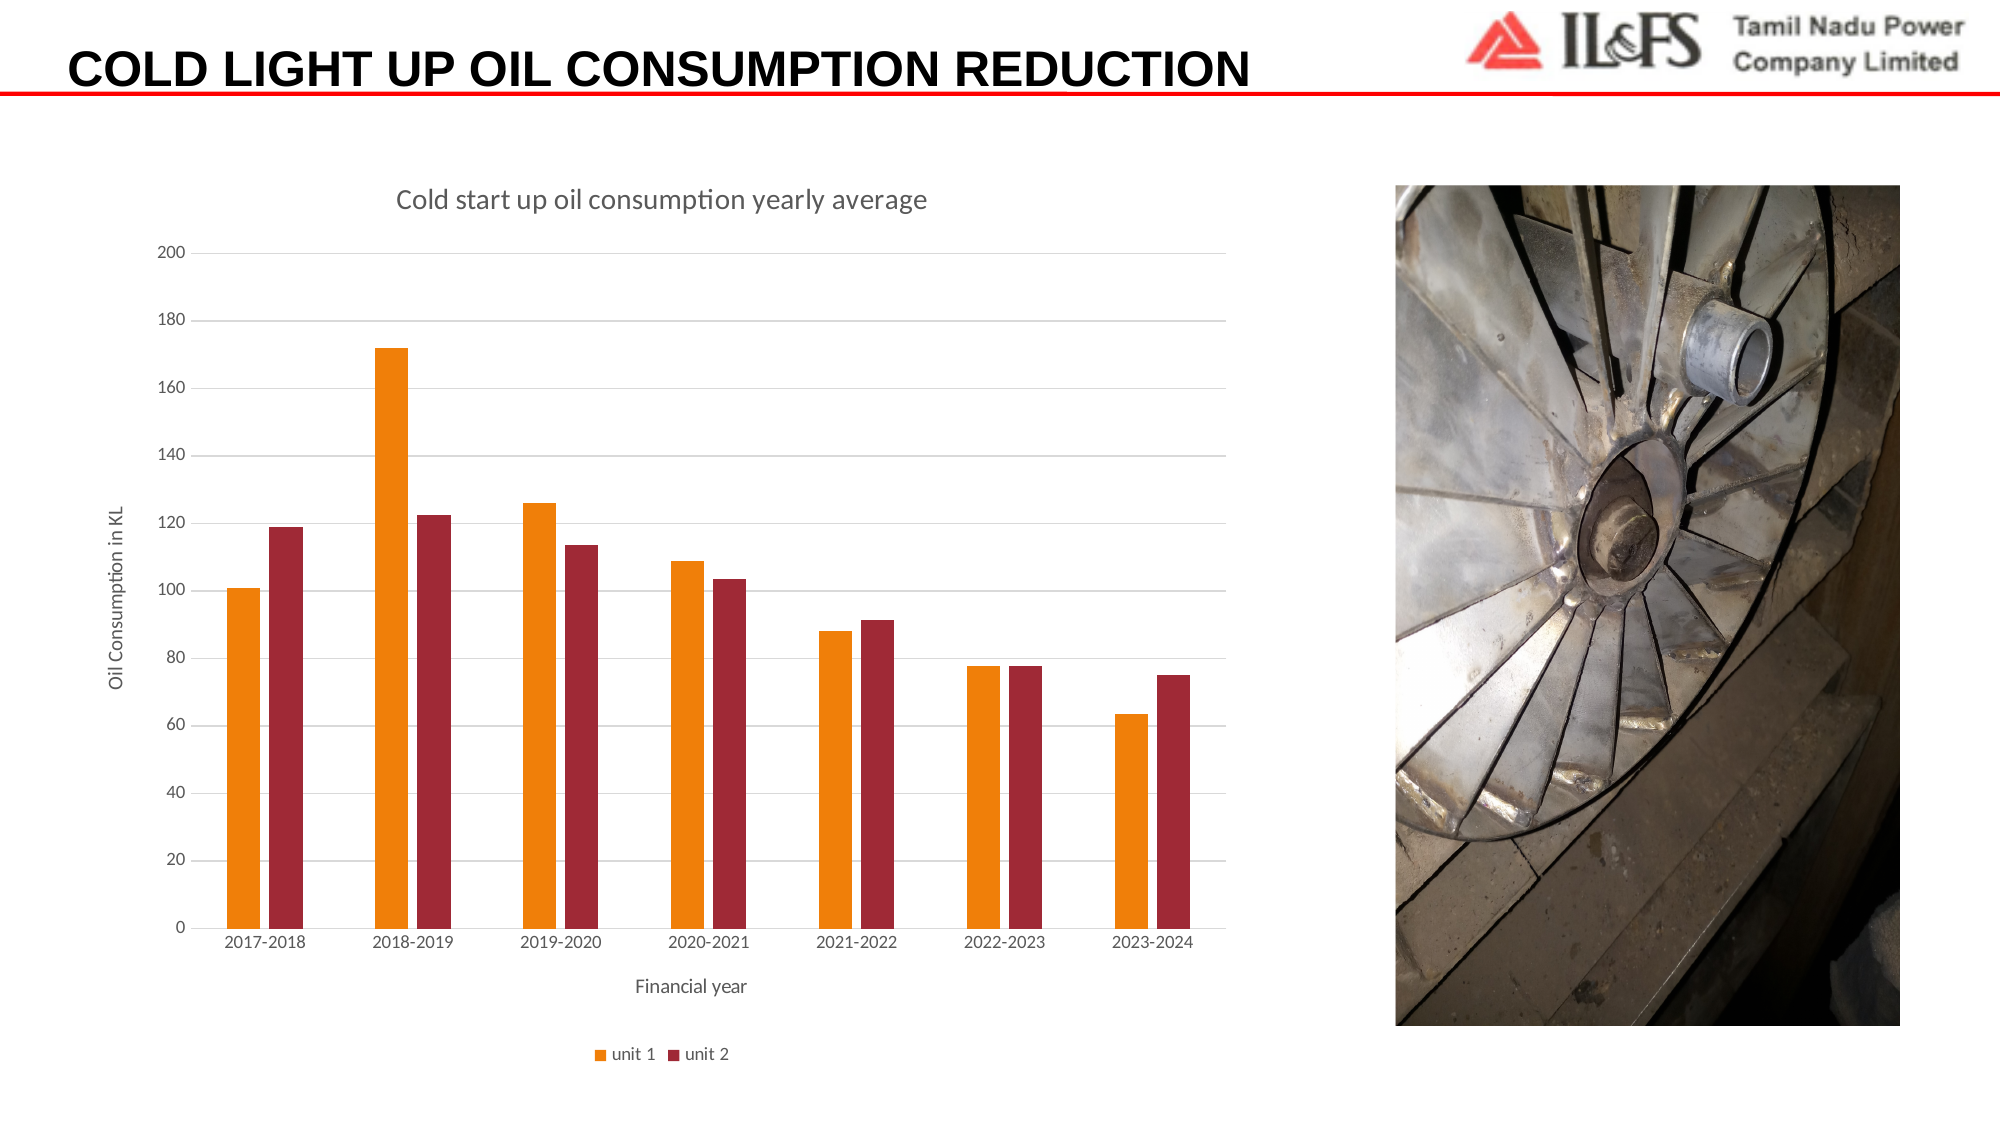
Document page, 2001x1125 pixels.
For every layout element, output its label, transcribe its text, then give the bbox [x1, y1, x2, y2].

text_box COLD LIGHT UP OIL CONSUMPTION REDUCTION [52, 28, 1425, 104]
picture [1464, 11, 1969, 81]
picture [1227, 187, 2000, 1025]
chart [73, 152, 1250, 1071]
